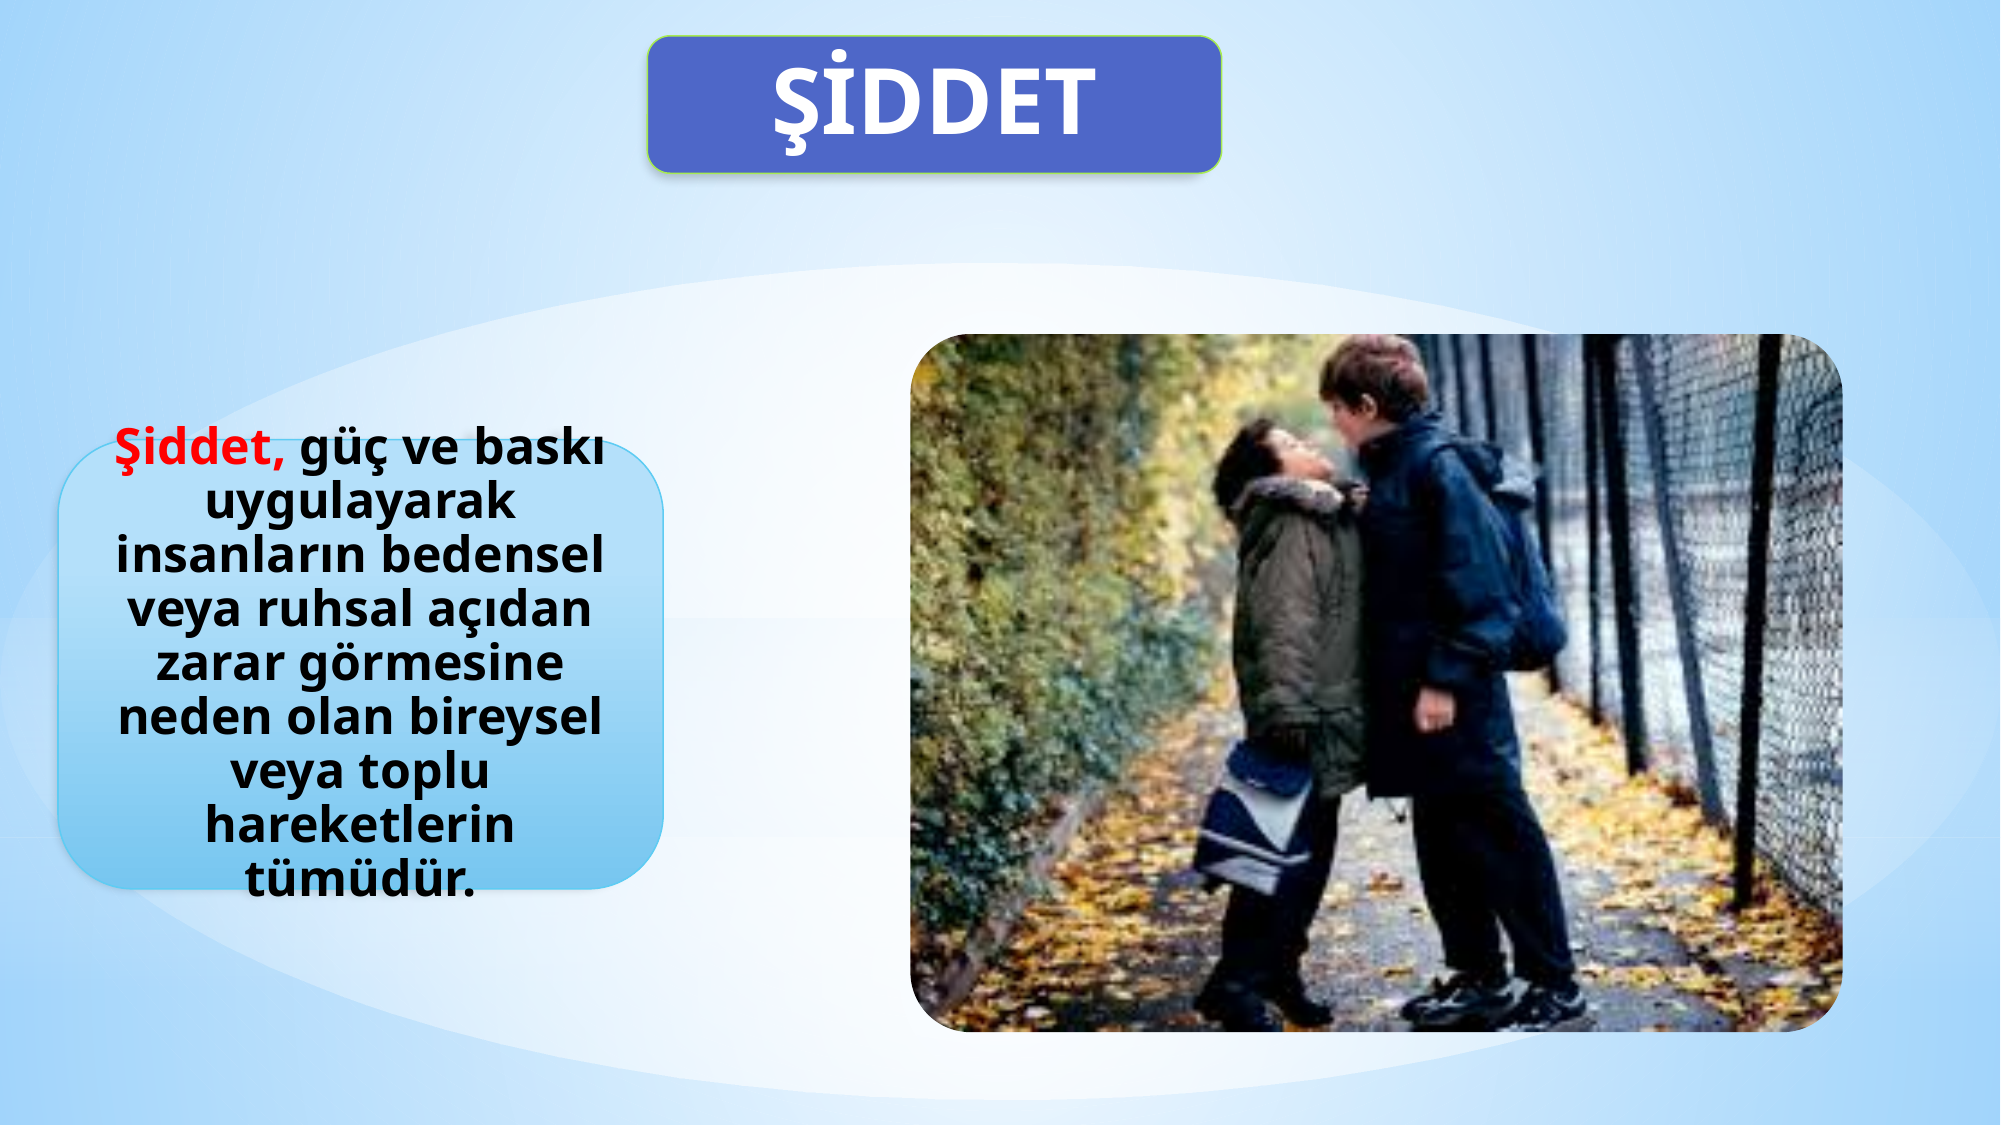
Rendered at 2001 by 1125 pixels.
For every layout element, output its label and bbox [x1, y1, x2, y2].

picture [910, 333, 1843, 1033]
text_box [647, 35, 1222, 174]
text_box [57, 293, 664, 1035]
